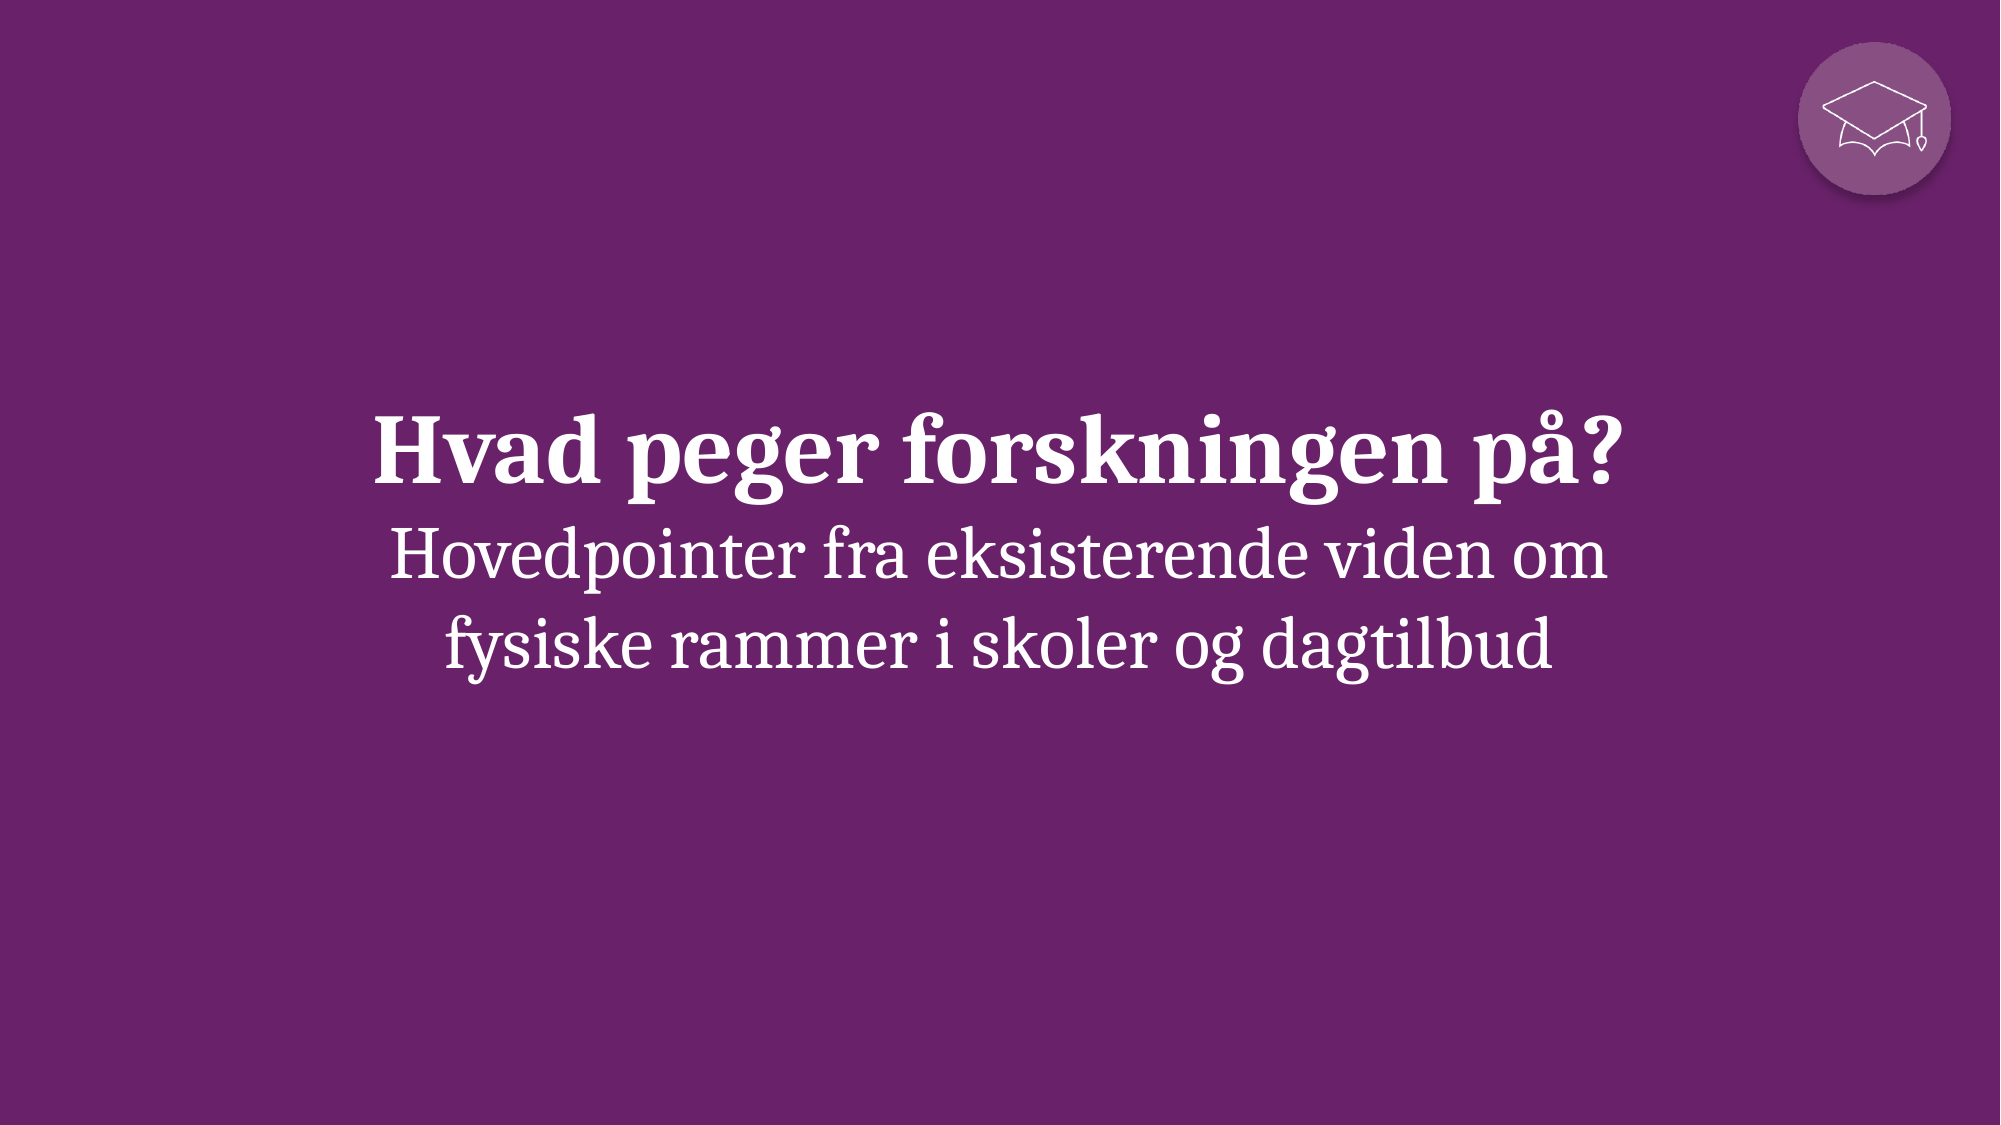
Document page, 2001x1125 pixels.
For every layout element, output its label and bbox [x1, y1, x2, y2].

picture [1798, 42, 1951, 195]
